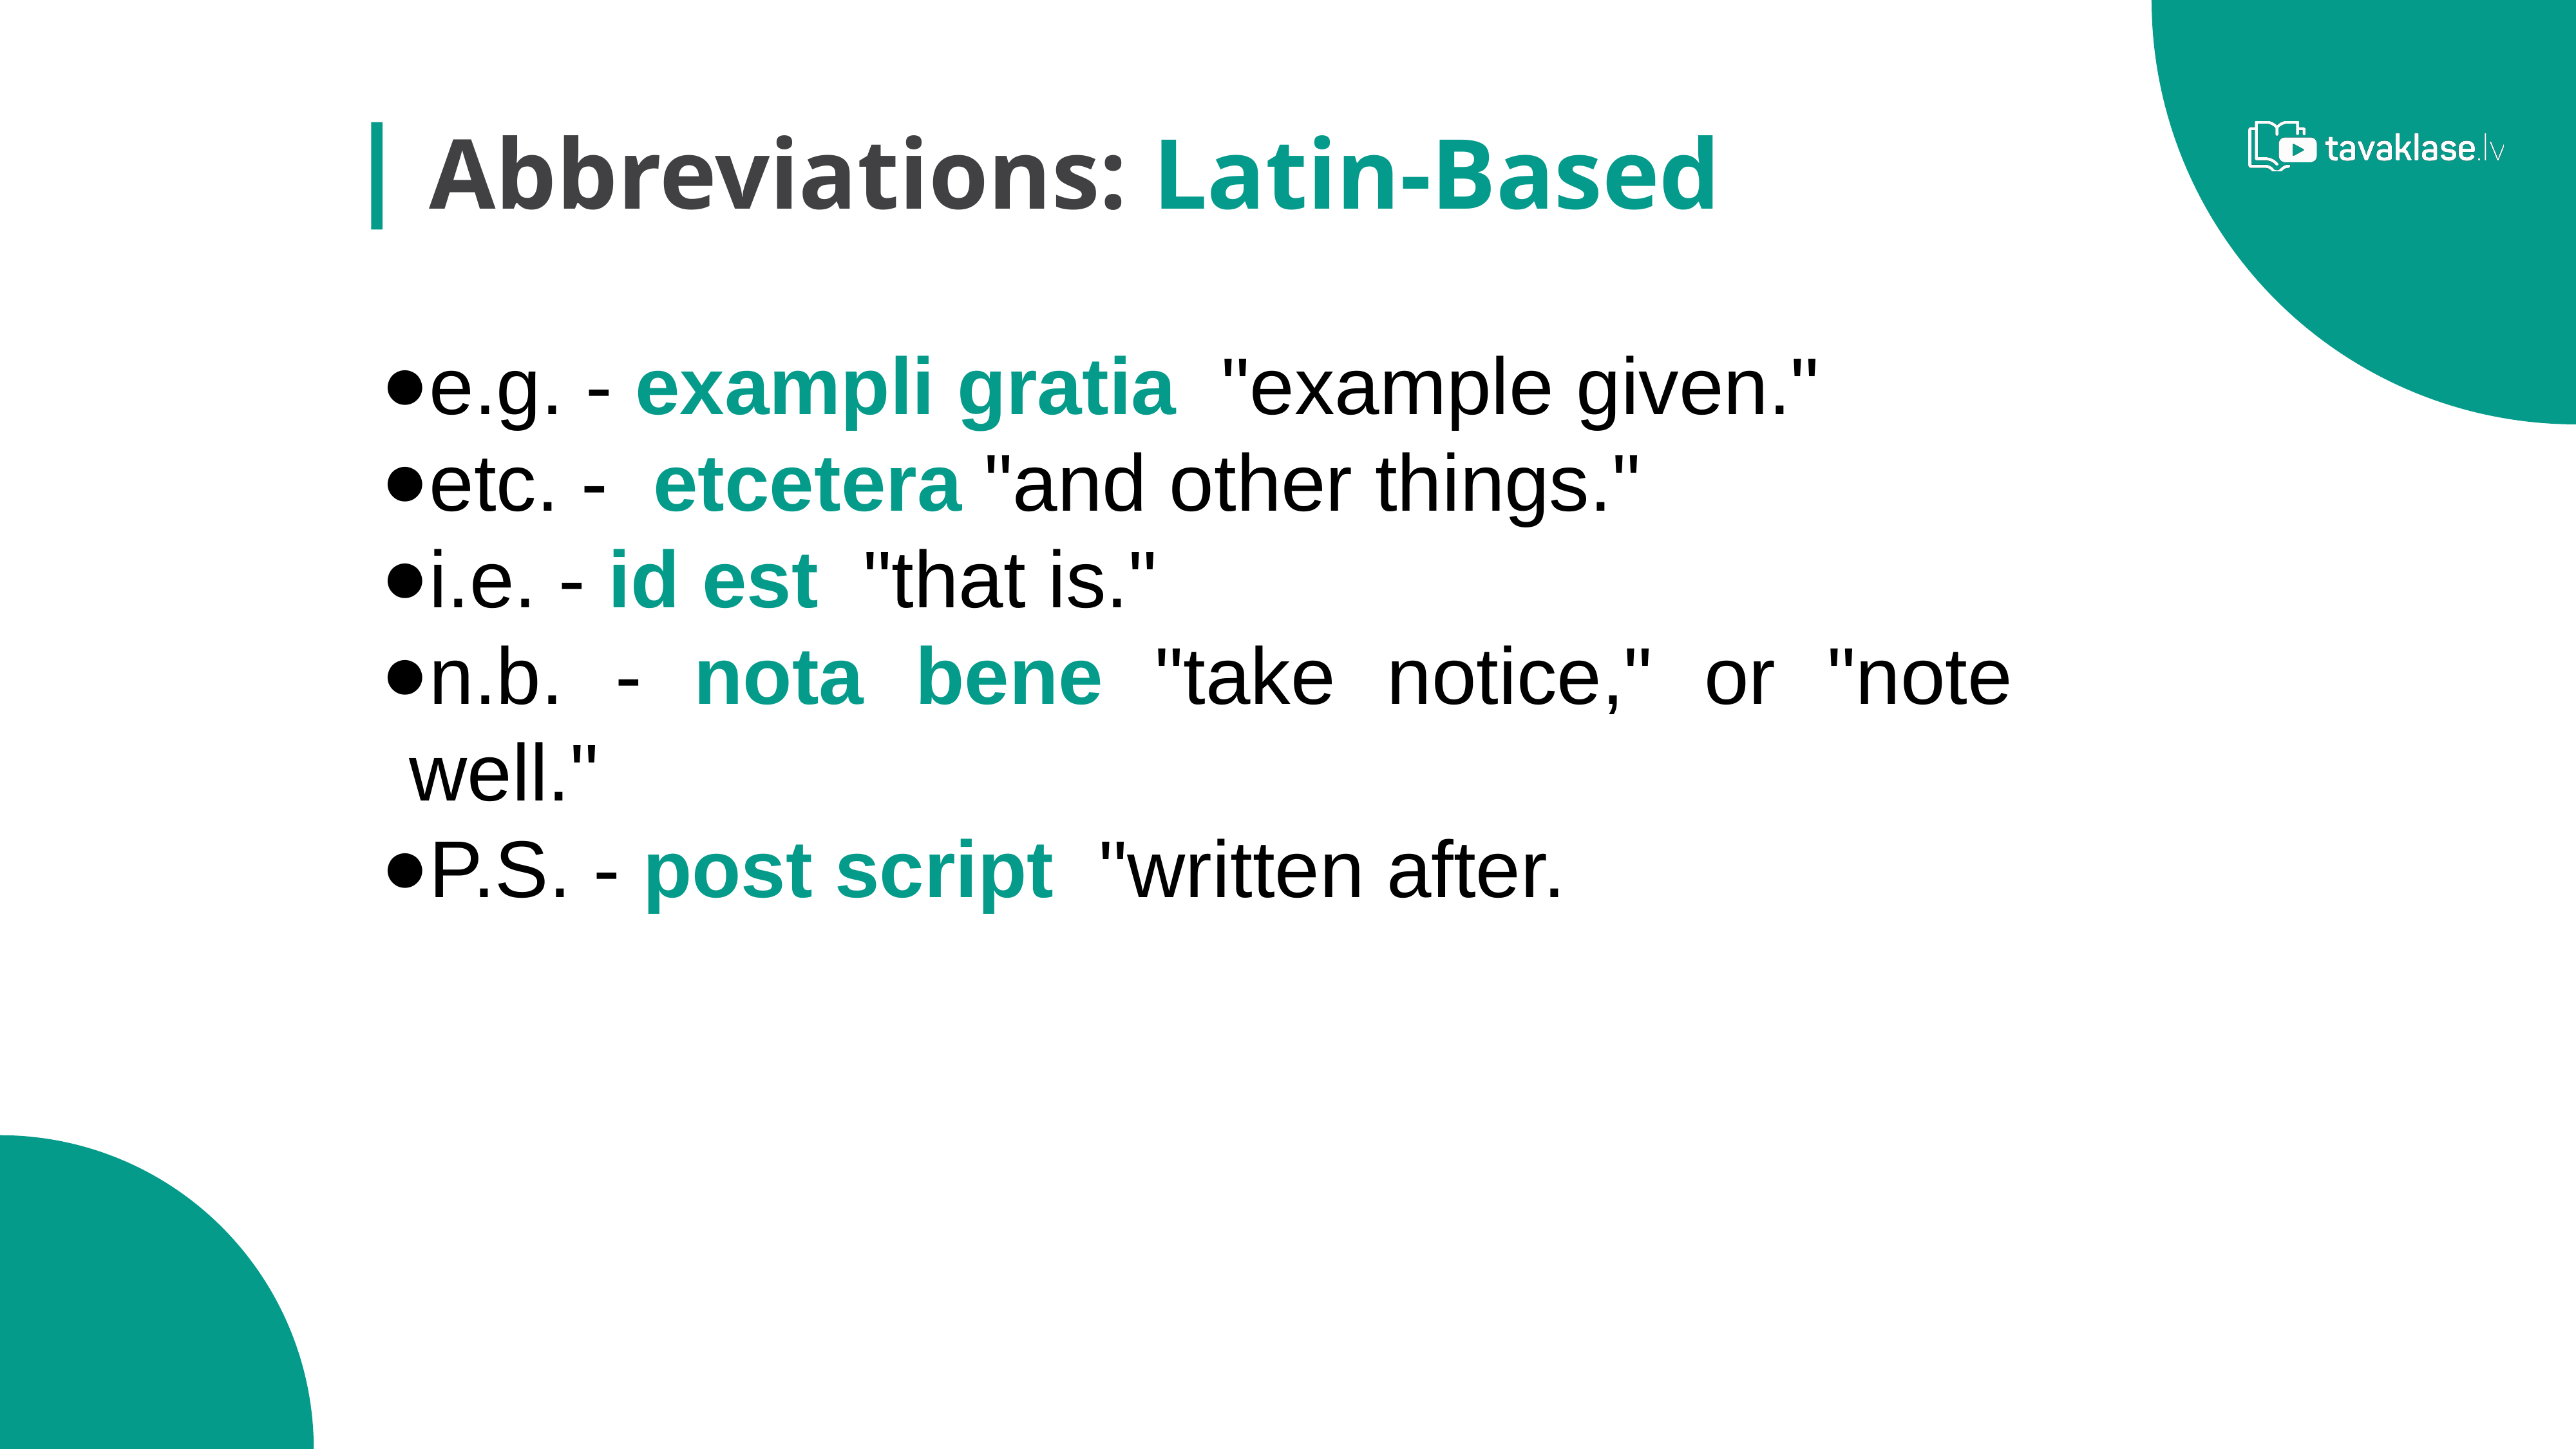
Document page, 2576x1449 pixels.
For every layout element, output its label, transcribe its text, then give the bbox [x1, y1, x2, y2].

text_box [371, 122, 2211, 230]
text_box e.g. - exampli gratia "example given." etc. - etcetera "and other things." i.e. - id est "that is." n.b. - nota bene "take notice," or "note well." P.S. - post script "written after. [371, 324, 2023, 923]
picture [2248, 121, 2504, 171]
